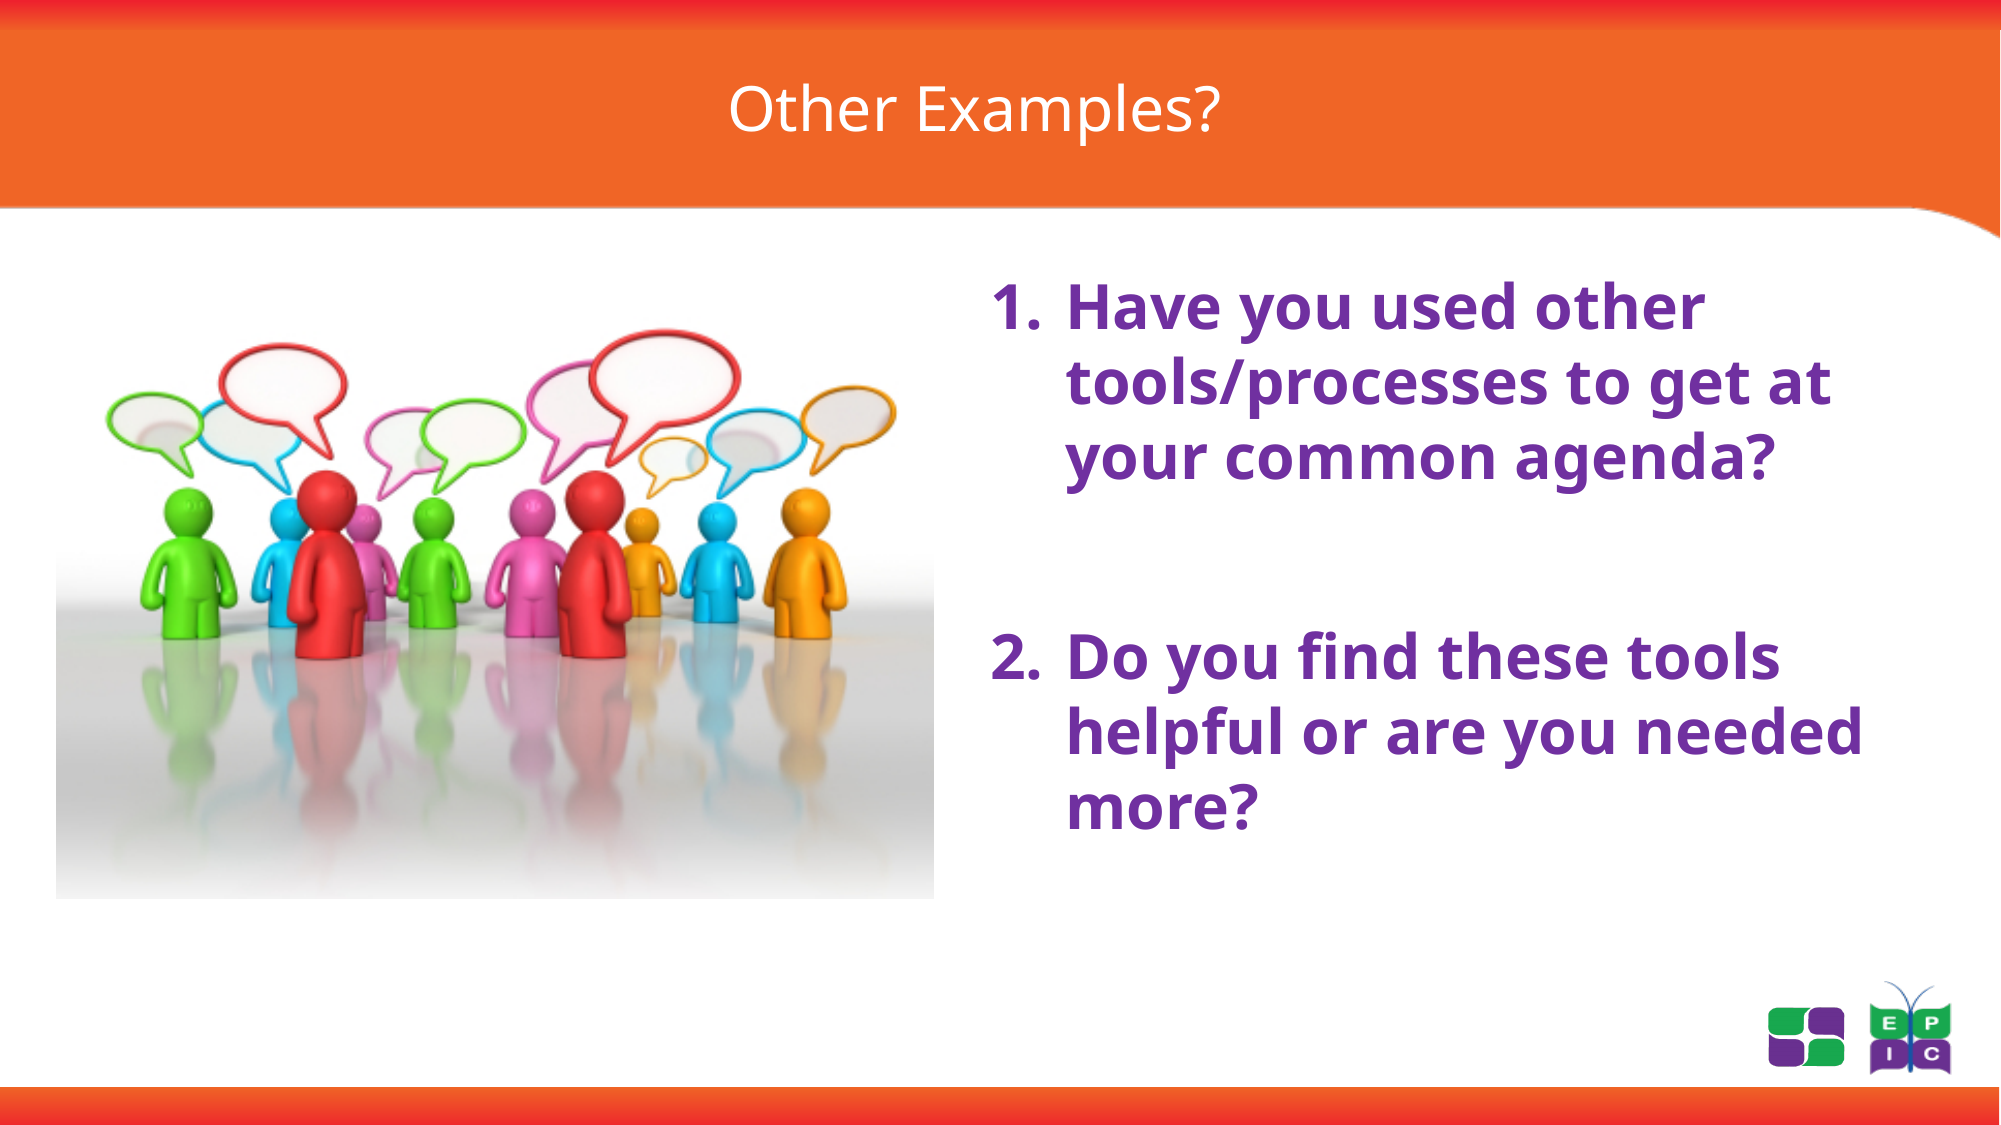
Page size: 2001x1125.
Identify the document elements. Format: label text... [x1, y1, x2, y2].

picture [0, 30, 2001, 242]
picture [1909, 978, 1956, 1077]
list Have you used other tools/processes to get at your common agenda? Do you find these tools helpful or are you needed more? [975, 260, 1909, 1095]
picture [55, 316, 934, 899]
title Other Examples? [33, 12, 1917, 200]
